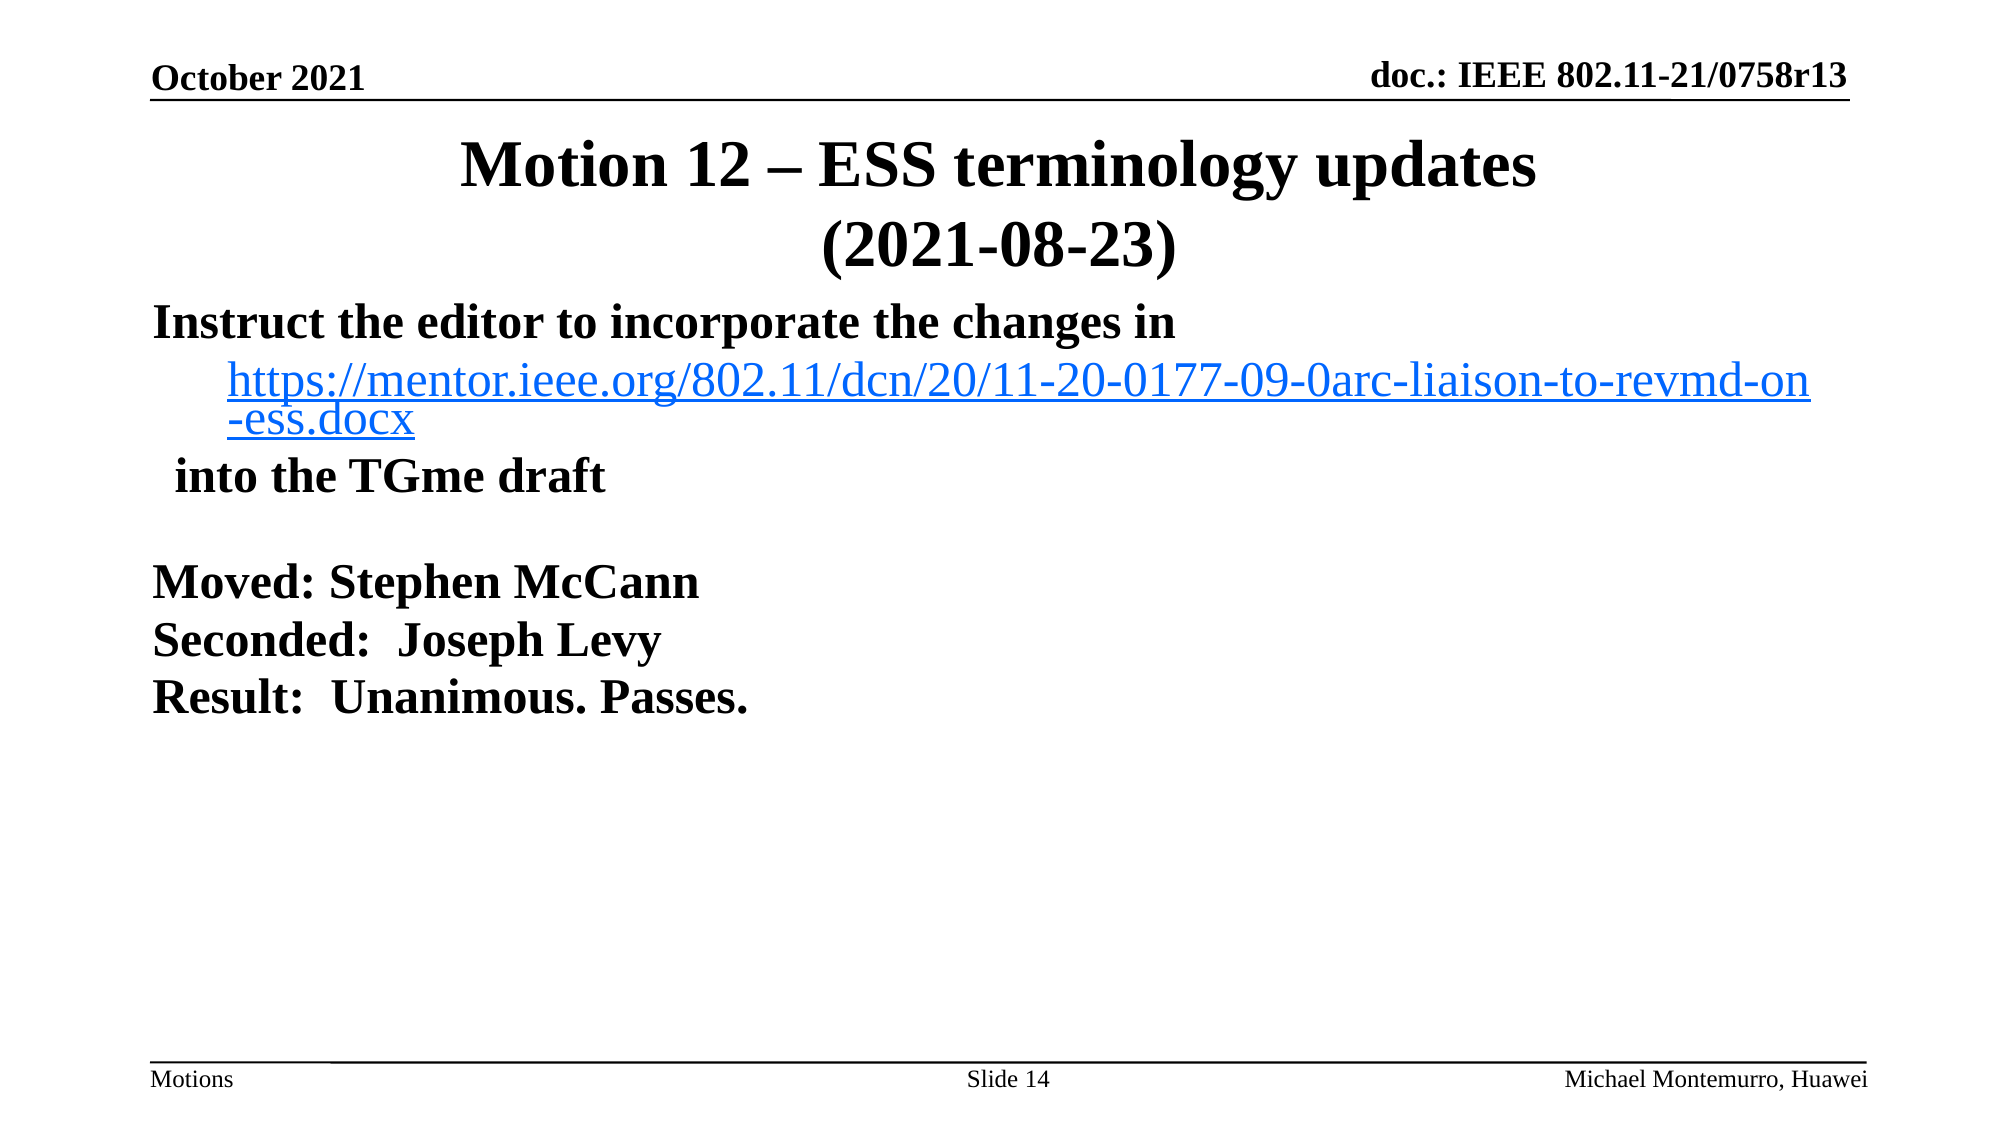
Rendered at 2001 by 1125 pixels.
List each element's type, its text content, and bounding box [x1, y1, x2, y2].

title Motion 12 – ESS terminology updates (2021-08-23) [150, 112, 1850, 288]
footer Michael Montemurro, Huawei [1266, 1061, 1869, 1093]
slide_number Slide 14 [964, 1061, 1053, 1125]
list Instruct the editor to incorporate the changes in https://mentor.ieee.org/802.11/dcn/20/11-20-0177-09-0arc-liaison-to-revmd-on-ess.docx into the TGme draft Moved: Stephen McCann Seconded: Joseph Levy Result: Unanimous. Passes. [137, 292, 1838, 968]
